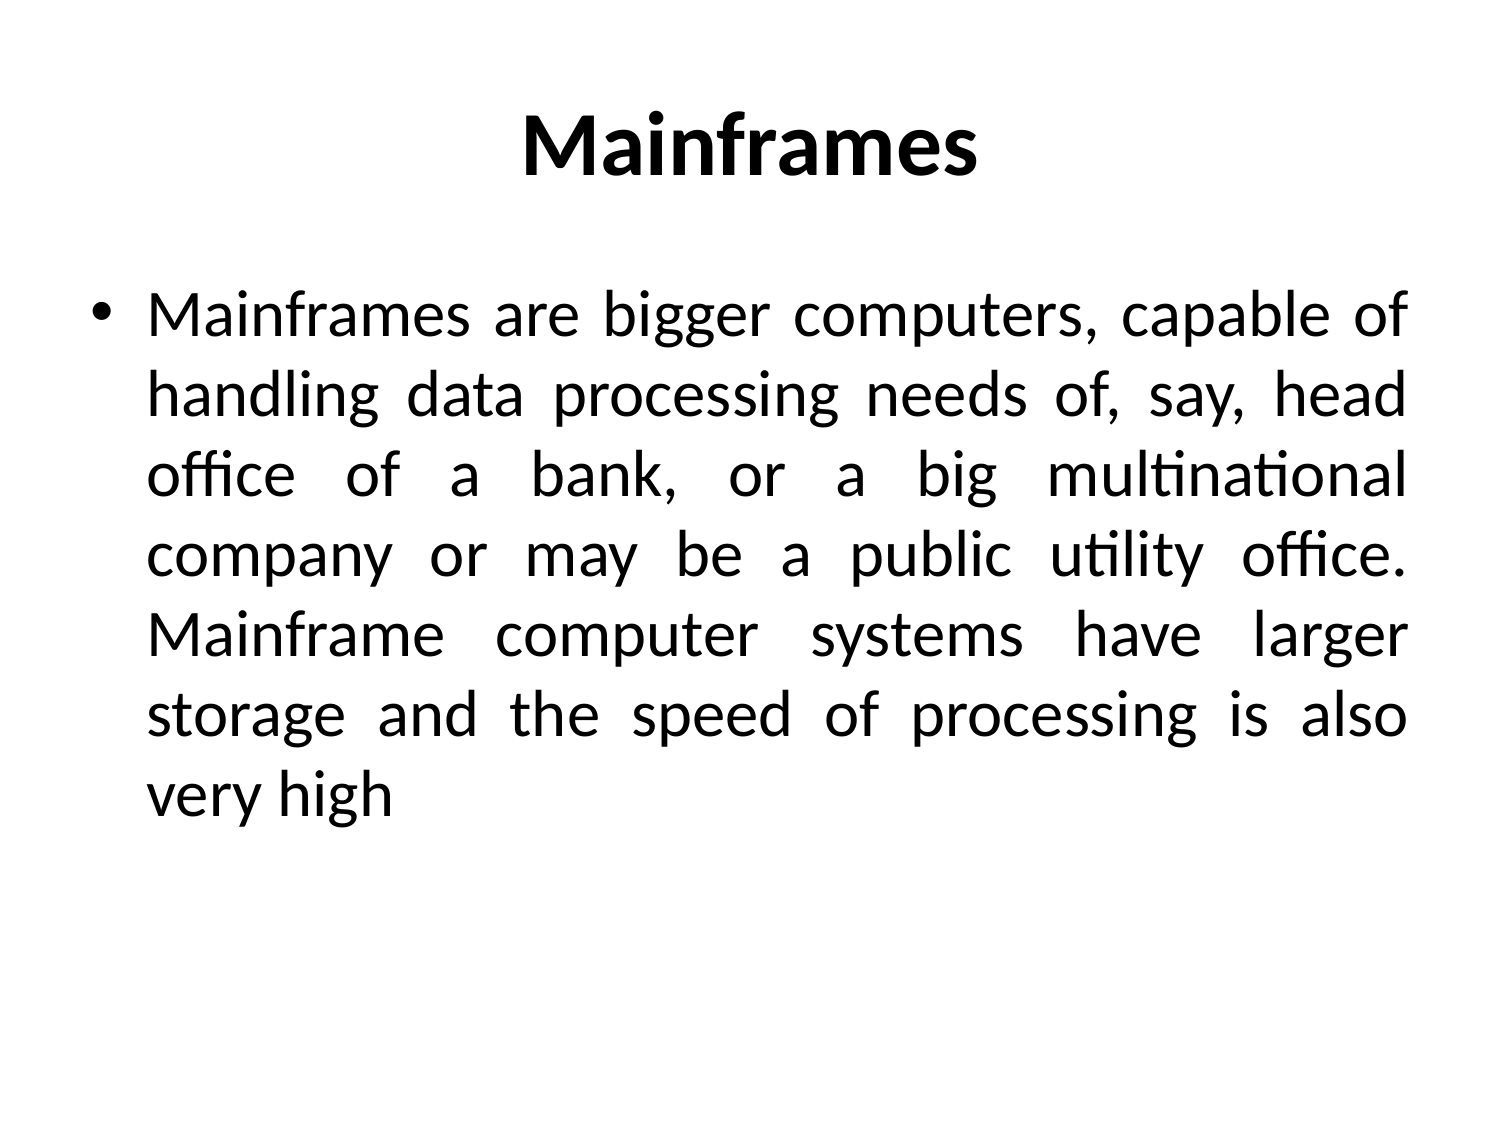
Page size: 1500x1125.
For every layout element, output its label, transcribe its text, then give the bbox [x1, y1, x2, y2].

list Mainframes are bigger computers, capable of handling data processing needs of, say, head office of a bank, or a big multinational company or may be a public utility office. Mainframe computer sys­tems have larger storage and the speed of processing is also very high [75, 262, 1425, 1005]
title Mainframes [75, 45, 1425, 233]
